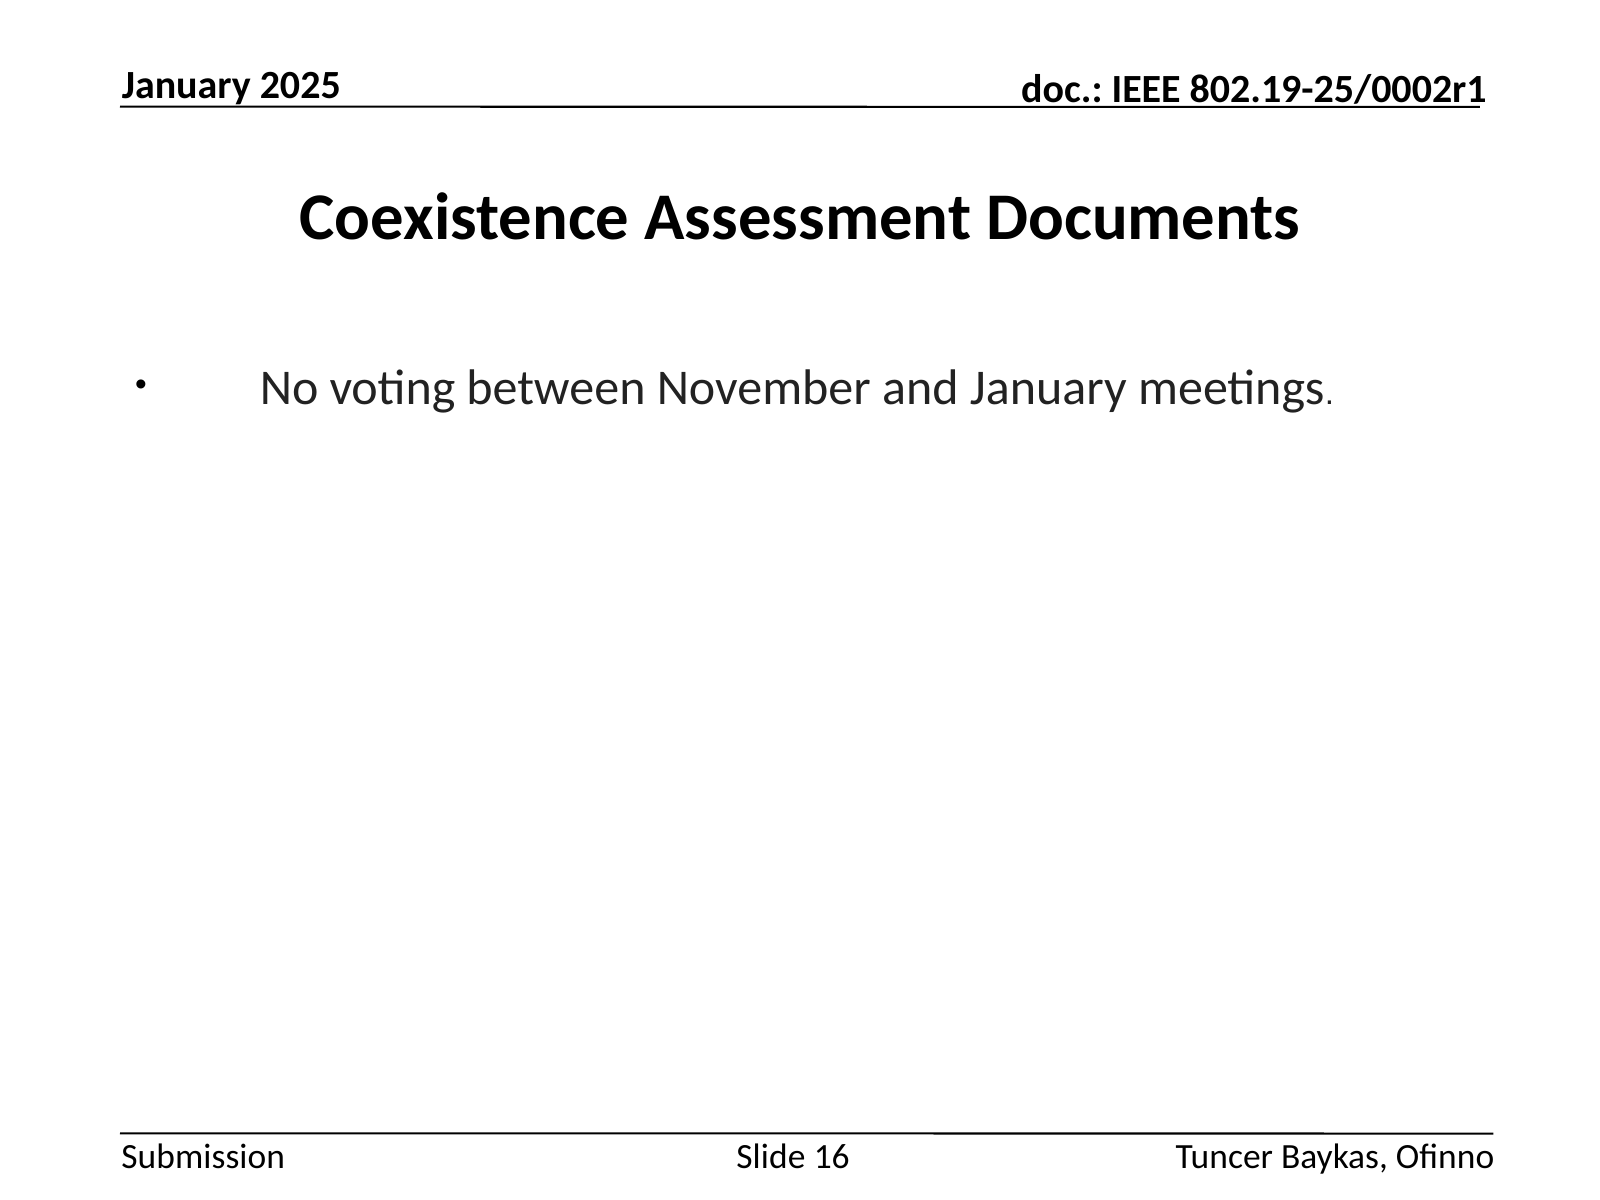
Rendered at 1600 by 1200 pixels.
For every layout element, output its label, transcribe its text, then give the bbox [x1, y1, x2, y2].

title Coexistence Assessment Documents [121, 119, 1480, 307]
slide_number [121, 58, 451, 107]
list No voting between November and January meetings. [119, 346, 1480, 1067]
slide_number Slide 16 [733, 1132, 854, 1197]
footer Tuncer Baykas, Ofinno [937, 1132, 1495, 1174]
